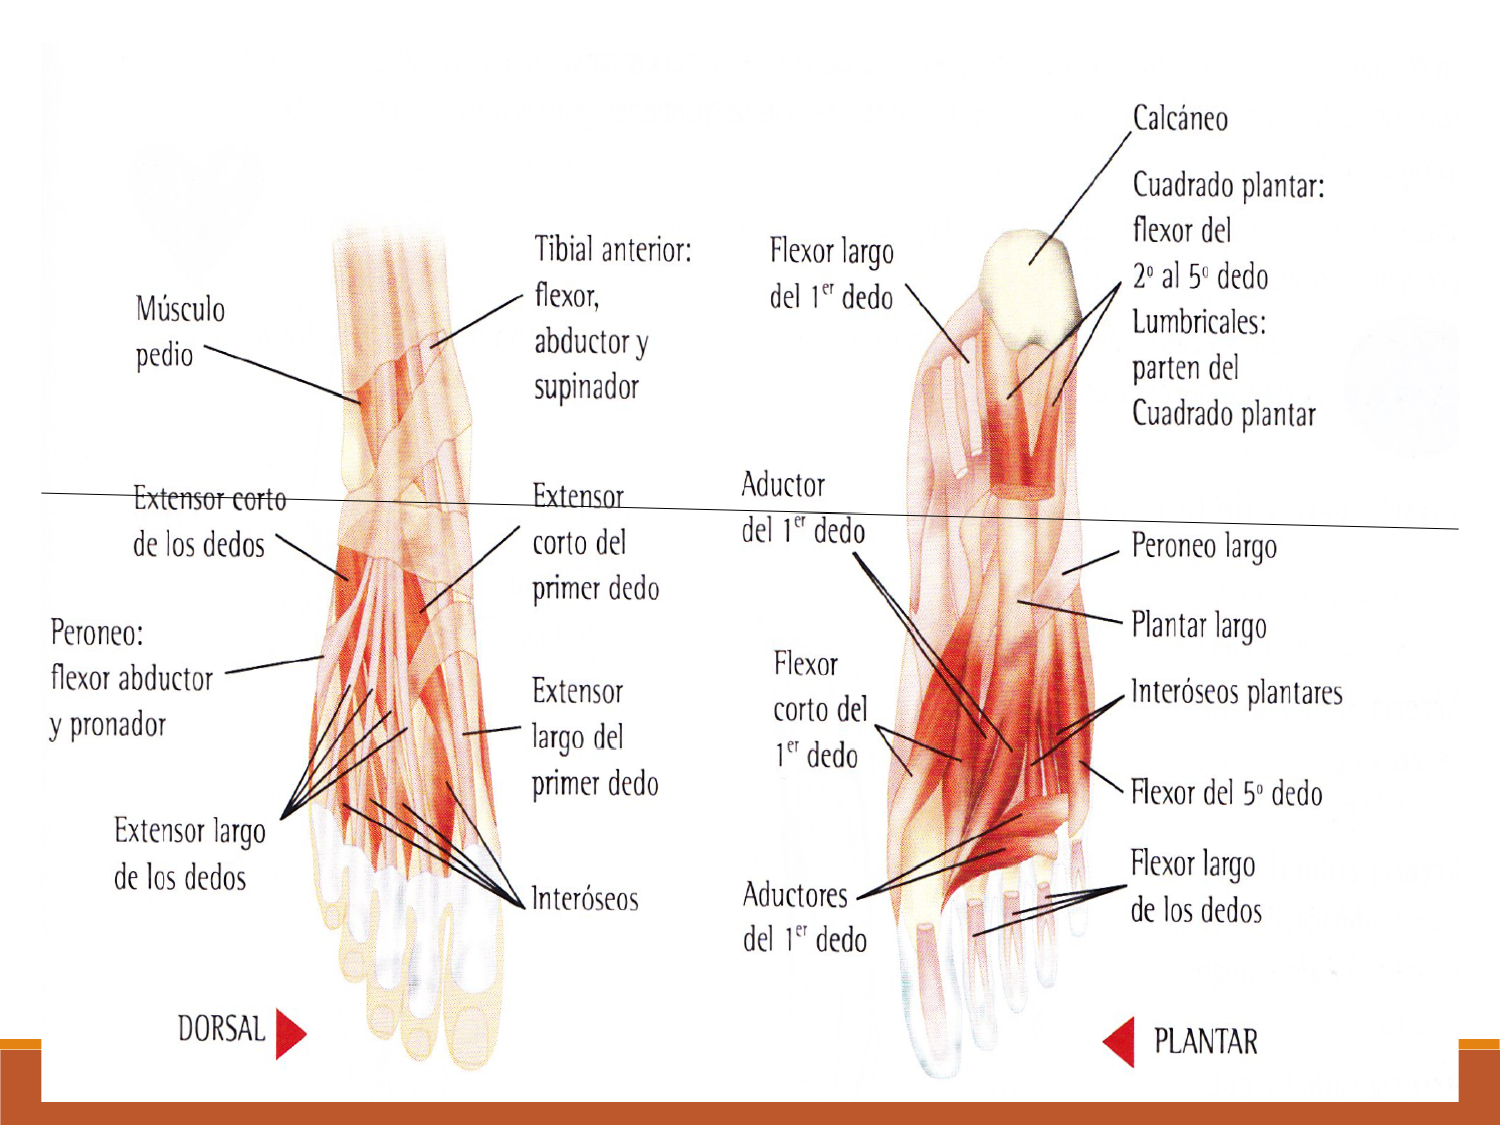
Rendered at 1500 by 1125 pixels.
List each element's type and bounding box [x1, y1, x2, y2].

picture [40, 42, 1460, 1103]
